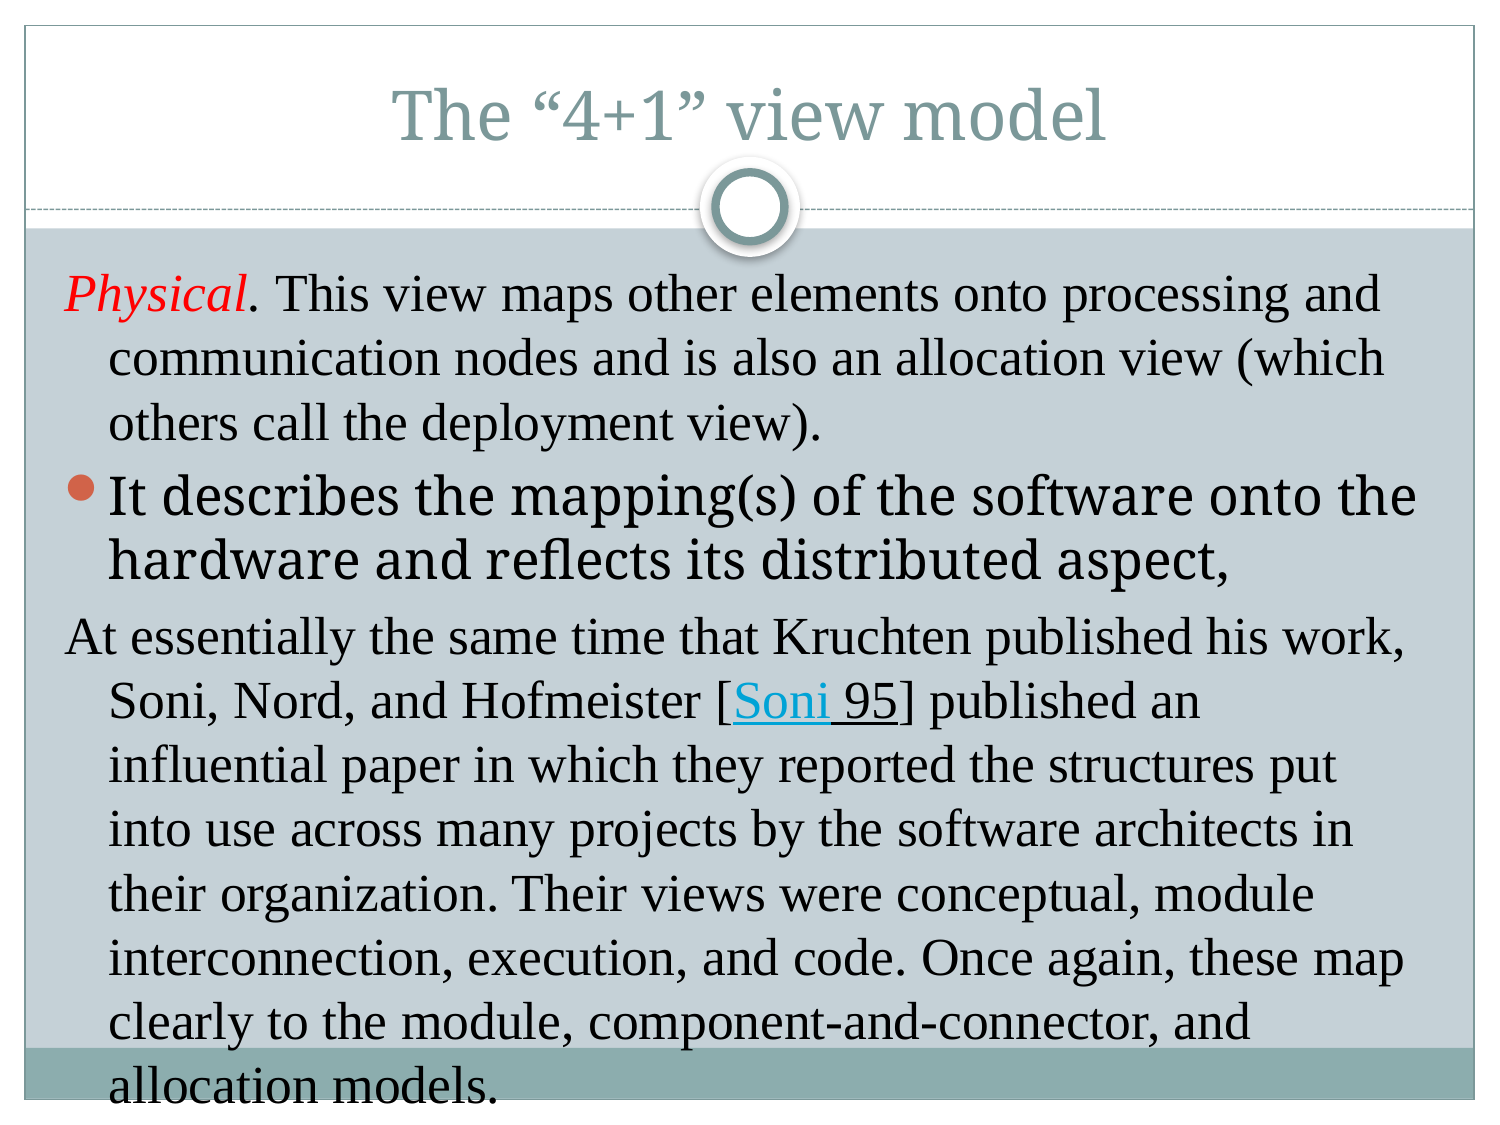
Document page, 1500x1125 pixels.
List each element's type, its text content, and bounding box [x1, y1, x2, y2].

title The “4+1” view model [49, 37, 1450, 162]
list Physical. This view maps other elements onto processing and communication nodes and is also an allocation view (which others call the deployment view). It describes the mapping(s) of the software onto the hardware and reflects its distributed aspect, At essentially the same time that Kruchten published his work, Soni, Nord, and Hofmeister [Soni 95] published an influential paper in which they reported the structures put into use across many projects by the software architects in their organization. Their views were conceptual, module interconnection, execution, and code. Once again, these map clearly to the module, component-and-connector, and allocation models. [49, 250, 1445, 1125]
